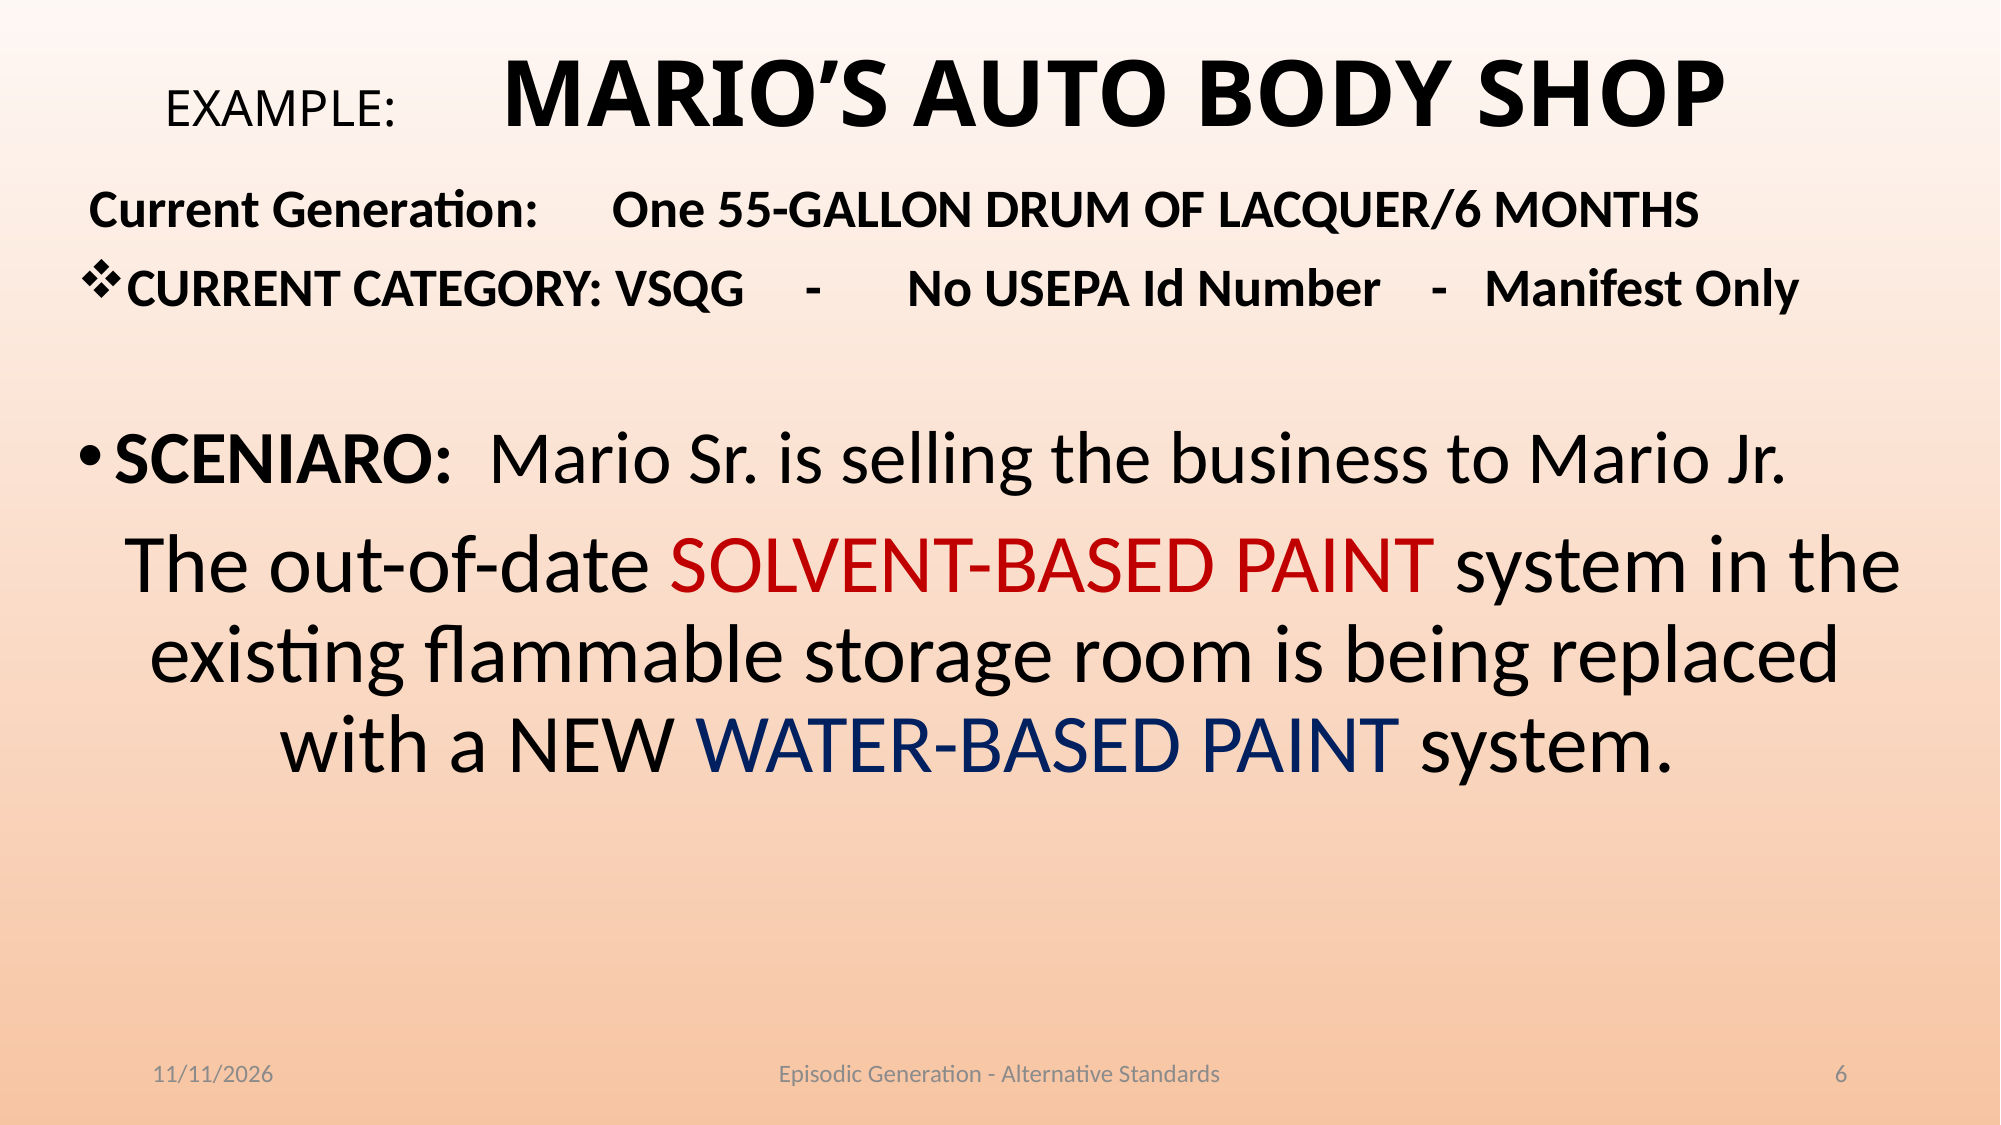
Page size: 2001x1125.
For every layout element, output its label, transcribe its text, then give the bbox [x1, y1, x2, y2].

list Current Generation: One 55-GALLON DRUM OF LACQUER/6 MONTHS CURRENT CATEGORY: VSQG - No USEPA Id Number - Manifest Only SCENIARO: Mario Sr. is selling the business to Mario Jr. The out-of-date SOLVENT-BASED PAINT system in the existing flammable storage room is being replaced with a NEW WATER-BASED PAINT system. [62, 173, 1931, 1083]
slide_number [137, 1042, 588, 1103]
footer Episodic Generation - Alternative Standards [662, 1042, 1338, 1103]
title EXAMPLE: MARIO’S AUTO BODY SHOP [149, 19, 1851, 173]
slide_number 6 [1412, 1042, 1863, 1103]
